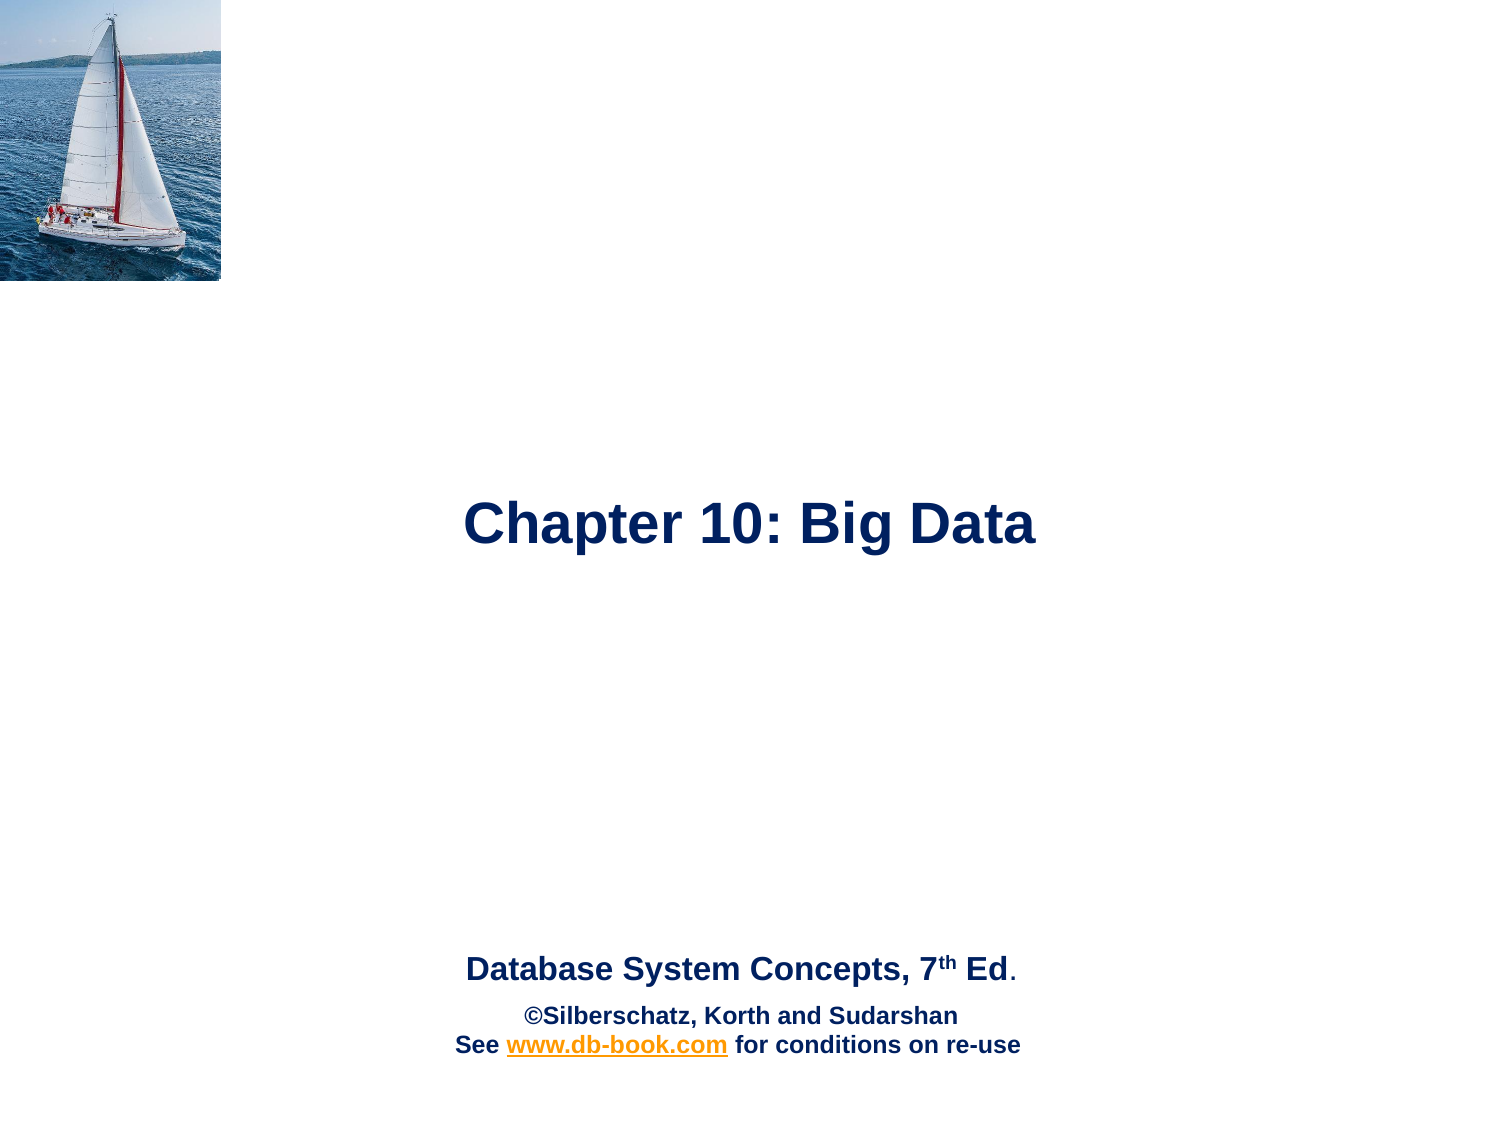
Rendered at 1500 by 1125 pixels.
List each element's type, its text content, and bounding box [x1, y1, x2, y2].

picture [0, 0, 221, 281]
title Chapter 10: Big Data [112, 374, 1388, 563]
